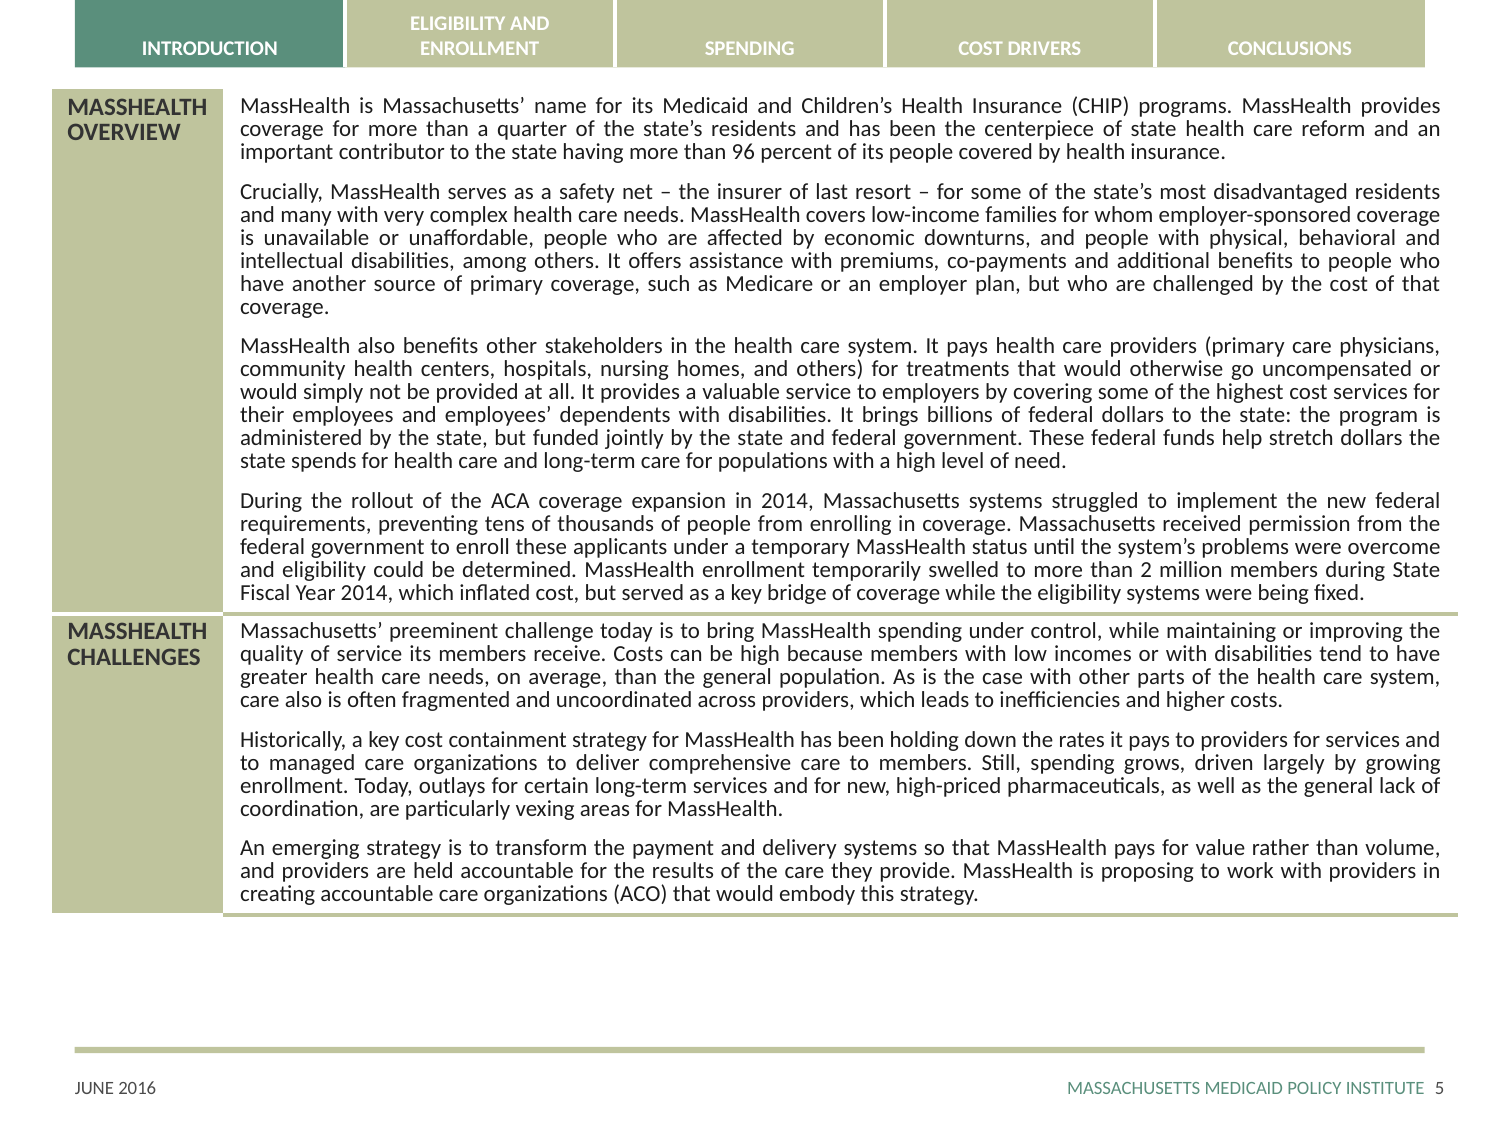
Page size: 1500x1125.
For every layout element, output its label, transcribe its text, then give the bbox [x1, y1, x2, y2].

table_header MassHealth is Massachusetts’ name for its Medicaid and Children’s Health Insurance (CHIP) programs. MassHealth provides coverage for more than a quarter of the state’s residents and has been the centerpiece of state health care reform and an important contributor to the state having more than 96 percent of its people covered by health insurance. Crucially, MassHealth serves as a safety net – the insurer of last resort – for some of the state’s most disadvantaged residents and many with very complex health care needs. MassHealth covers low-income families for whom employer-sponsored coverage is unavailable or unaffordable, people who are affected by economic downturns, and people with physical, behavioral and intellectual disabilities, among others. It offers assistance with premiums, co-payments and additional benefits to people who have another source of primary coverage, such as Medicare or an employer plan, but who are challenged by the cost of that coverage. MassHealth also benefits other stakeholders in the health care system. It pays health care providers (primary care physicians, community health centers, hospitals, nursing homes, and others) for treatments that would otherwise go uncompensated or would simply not be provided at all. It provides a valuable service to employers by covering some of the highest cost services for their employees and employees’ dependents with disabilities. It brings billions of federal dollars to the state: the program is administered by the state, but funded jointly by the state and federal government. These federal funds help stretch dollars the state spends for health care and long-term care for populations with a high level of need. During the rollout of the ACA coverage expansion in 2014, Massachusetts systems struggled to implement the new federal requirements, preventing tens of thousands of people from enrolling in coverage. Massachusetts received permission from the federal government to enroll these applicants under a temporary MassHealth status until the system’s problems were overcome and eligibility could be determined. MassHealth enrollment temporarily swelled to more than 2 million members during State Fiscal Year 2014, which inflated cost, but served as a key bridge of coverage while the eligibility systems were being fixed. [227, 89, 1458, 612]
slide_number 4 [1434, 1075, 1500, 1125]
table_header MASSHEALTH OVERVIEW [52, 89, 223, 612]
table_cell Massachusetts’ preeminent challenge today is to bring MassHealth spending under control, while maintaining or improving the quality of service its members receive. Costs can be high because members with low incomes or with disabilities tend to have greater health care needs, on average, than the general population. As is the case with other parts of the health care system, care also is often fragmented and uncoordinated across providers, which leads to inefficiencies and higher costs. Historically, a key cost containment strategy for MassHealth has been holding down the rates it pays to providers for services and to managed care organizations to deliver comprehensive care to members. Still, spending grows, driven largely by growing enrollment. Today, outlays for certain long-term services and for new, high-priced pharmaceuticals, as well as the general lack of coordination, are particularly vexing areas for MassHealth. An emerging strategy is to transform the payment and delivery systems so that MassHealth pays for value rather than volume, and providers are held accountable for the results of the care they provide. MassHealth is proposing to work with providers in creating accountable care organizations (ACO) that would embody this strategy. [227, 616, 1458, 913]
table_cell MASSHEALTH CHALLENGES [52, 616, 223, 913]
